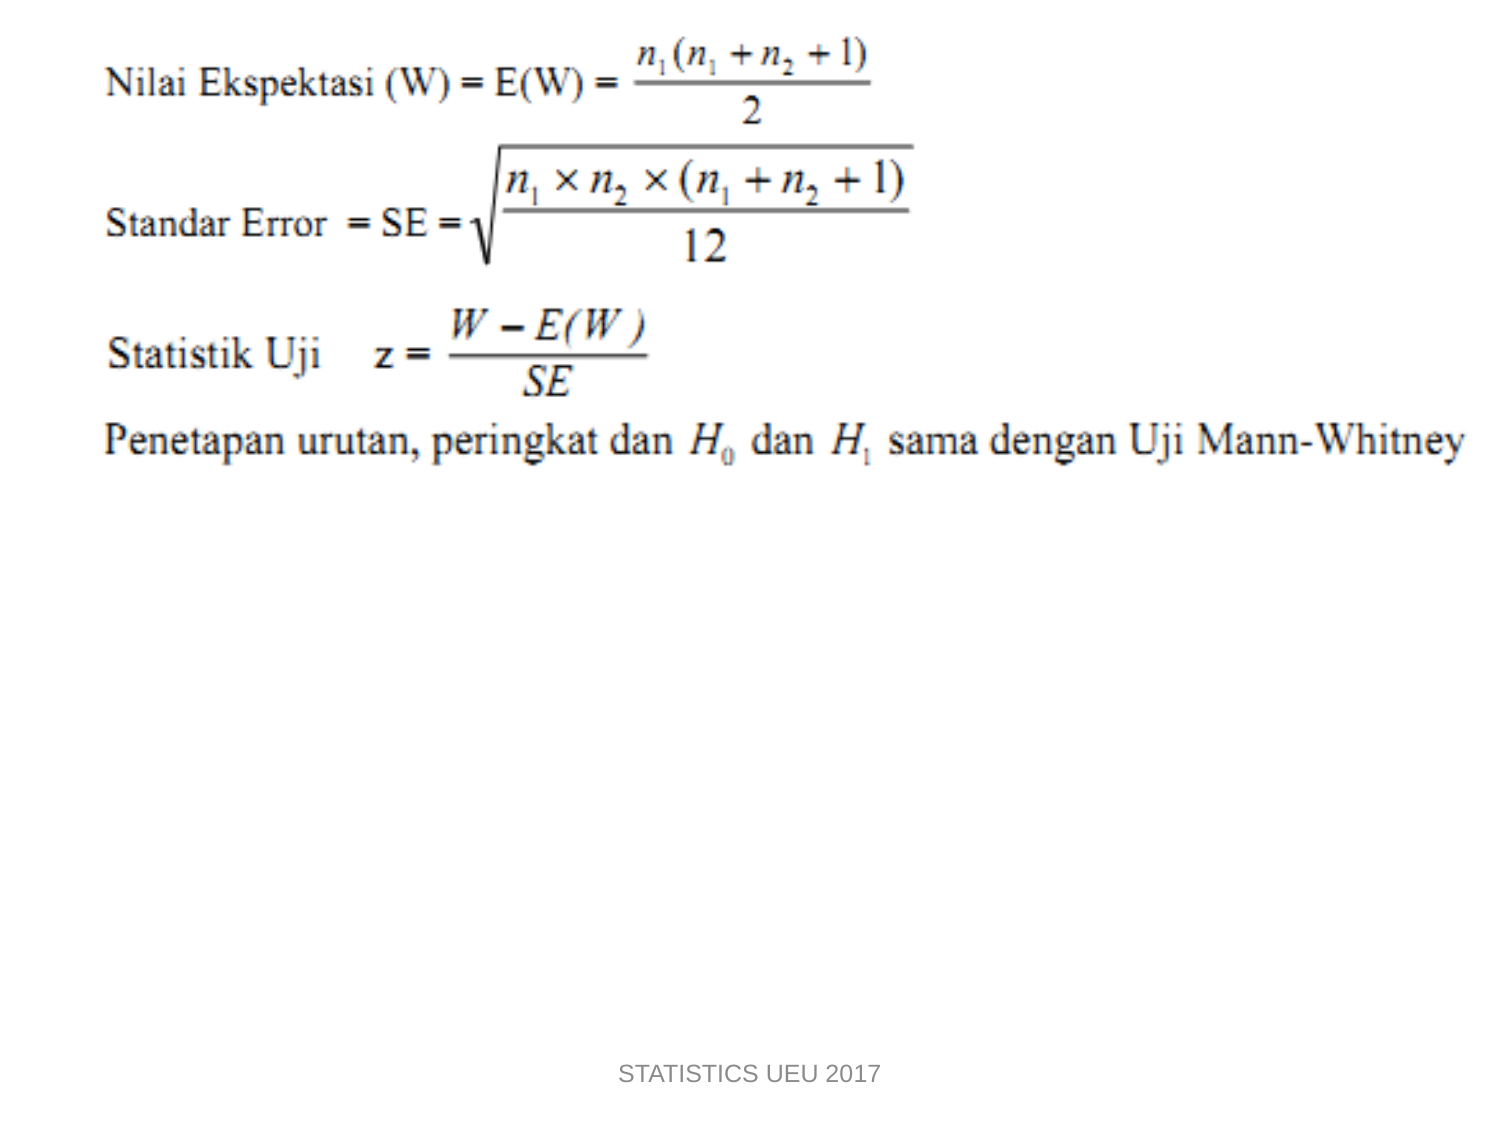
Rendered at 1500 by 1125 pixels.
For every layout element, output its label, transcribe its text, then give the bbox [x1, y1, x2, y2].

picture [105, 304, 667, 411]
picture [93, 34, 925, 270]
footer STATISTICS UEU 2017 [512, 1042, 988, 1103]
picture [93, 421, 1473, 469]
